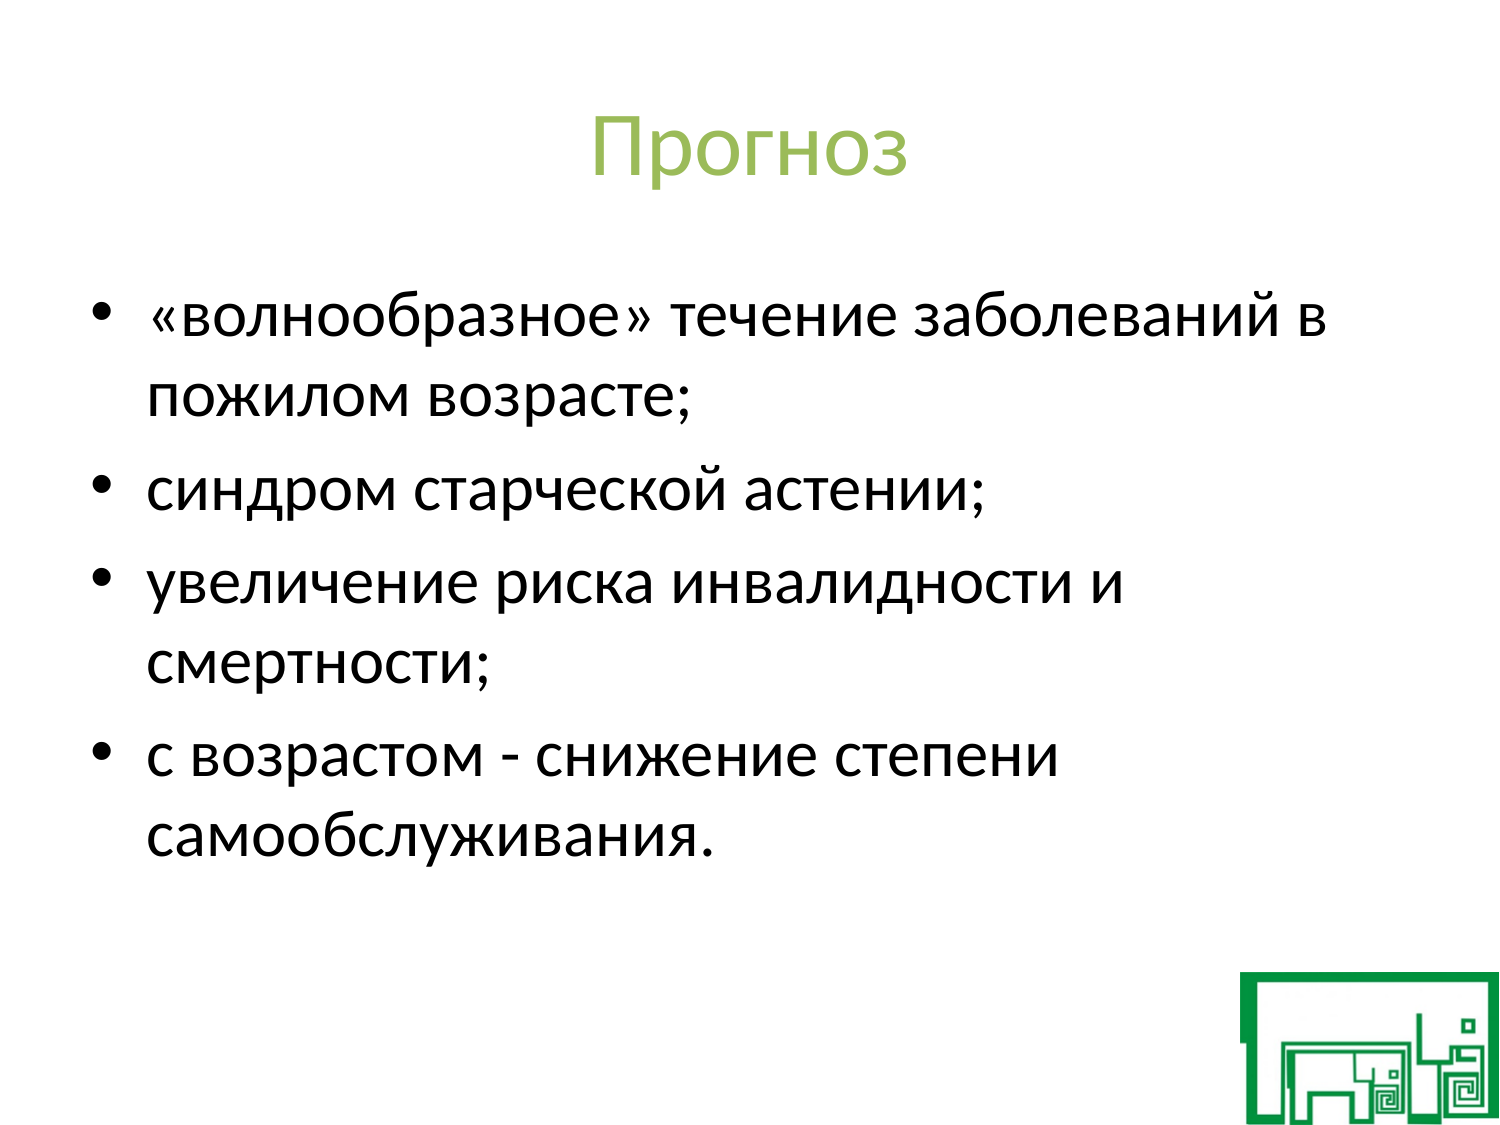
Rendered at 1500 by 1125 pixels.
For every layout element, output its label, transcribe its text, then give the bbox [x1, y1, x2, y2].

picture [1239, 972, 1499, 1125]
title Прогноз [75, 45, 1425, 233]
list «волнообразное» течение заболеваний в пожилом возрасте; синдром старческой астении; увеличение риска инвалидности и смертности; с возрастом - снижение степени самообслуживания. [75, 262, 1425, 1005]
